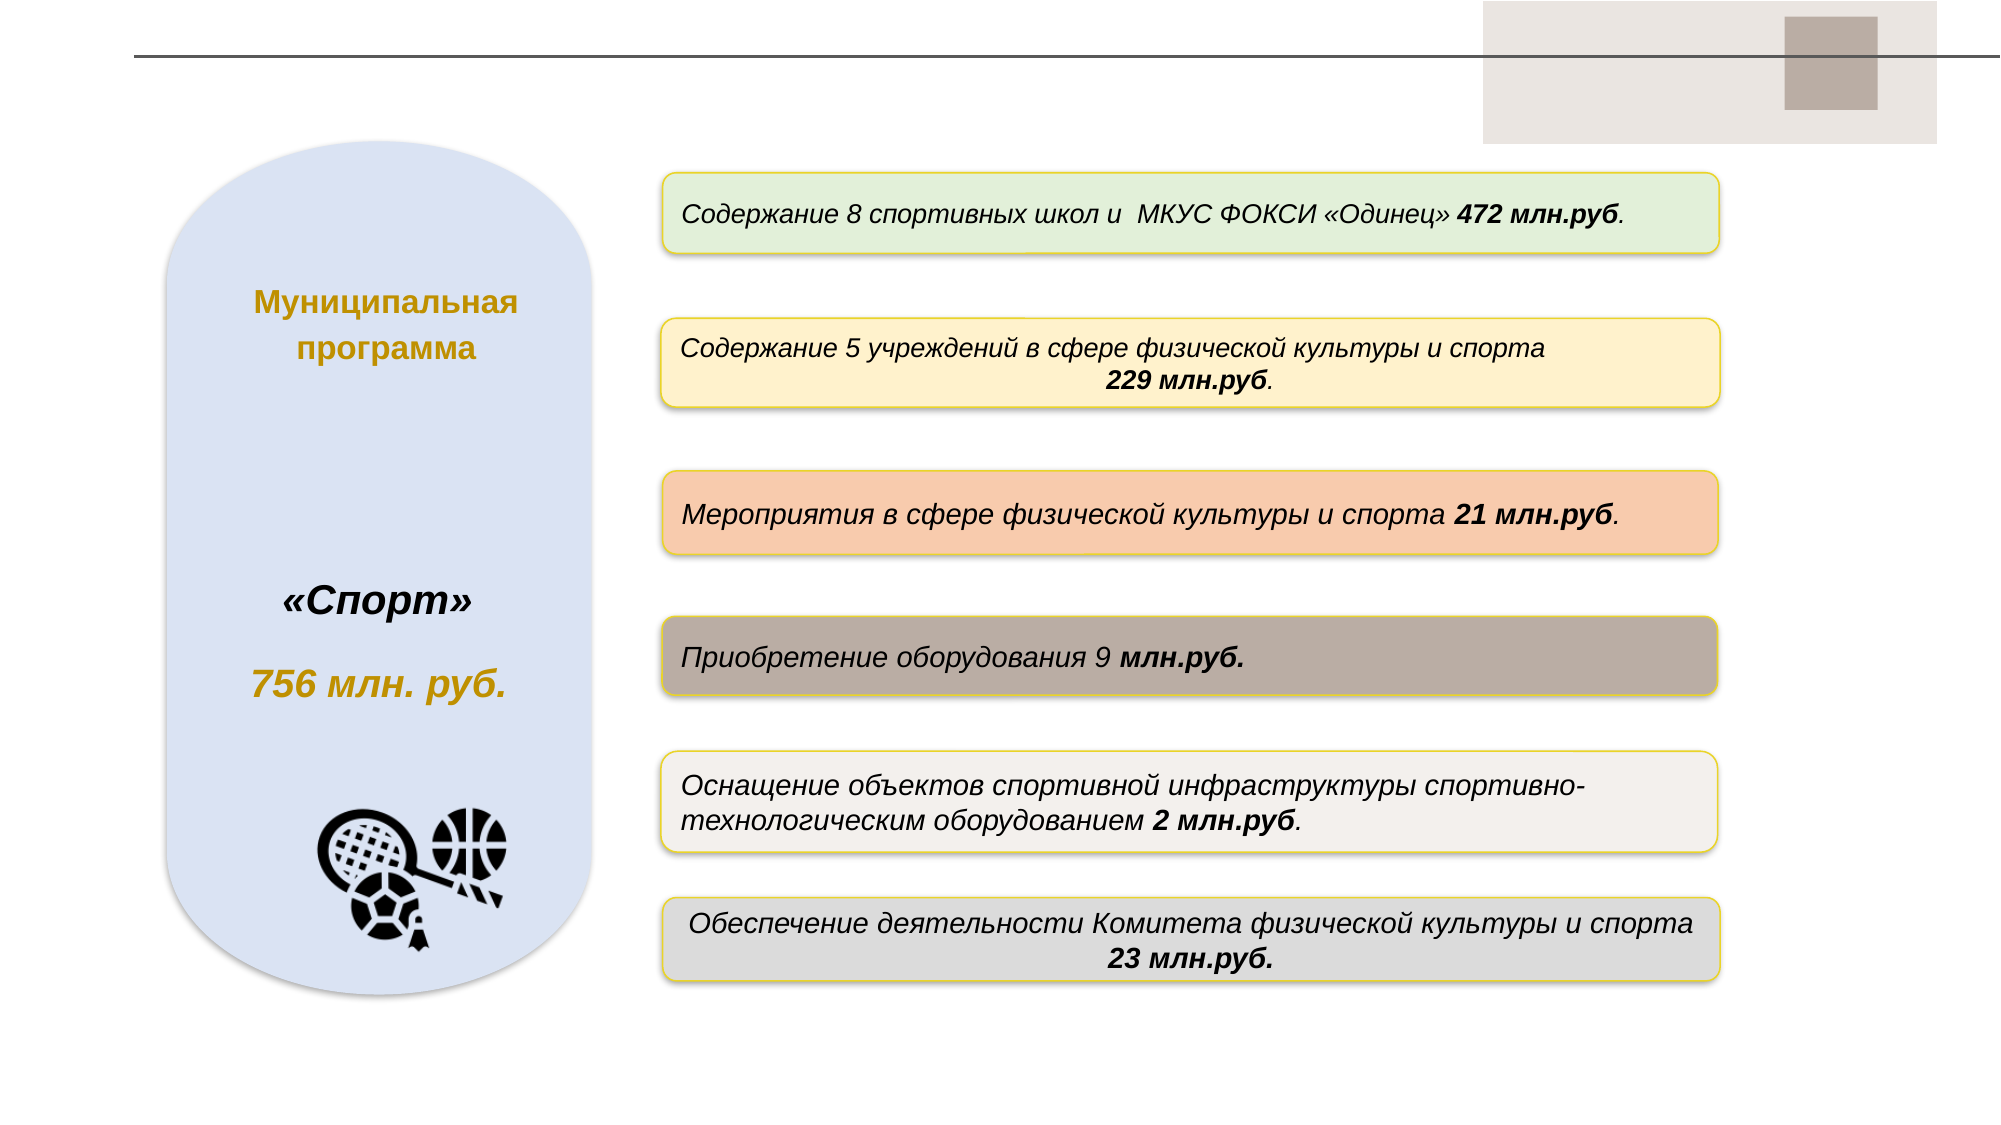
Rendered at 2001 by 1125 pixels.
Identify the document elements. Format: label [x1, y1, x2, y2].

picture [1483, 57, 1937, 144]
picture [1483, 1, 1937, 56]
text_box [166, 141, 1721, 995]
picture [304, 771, 520, 987]
